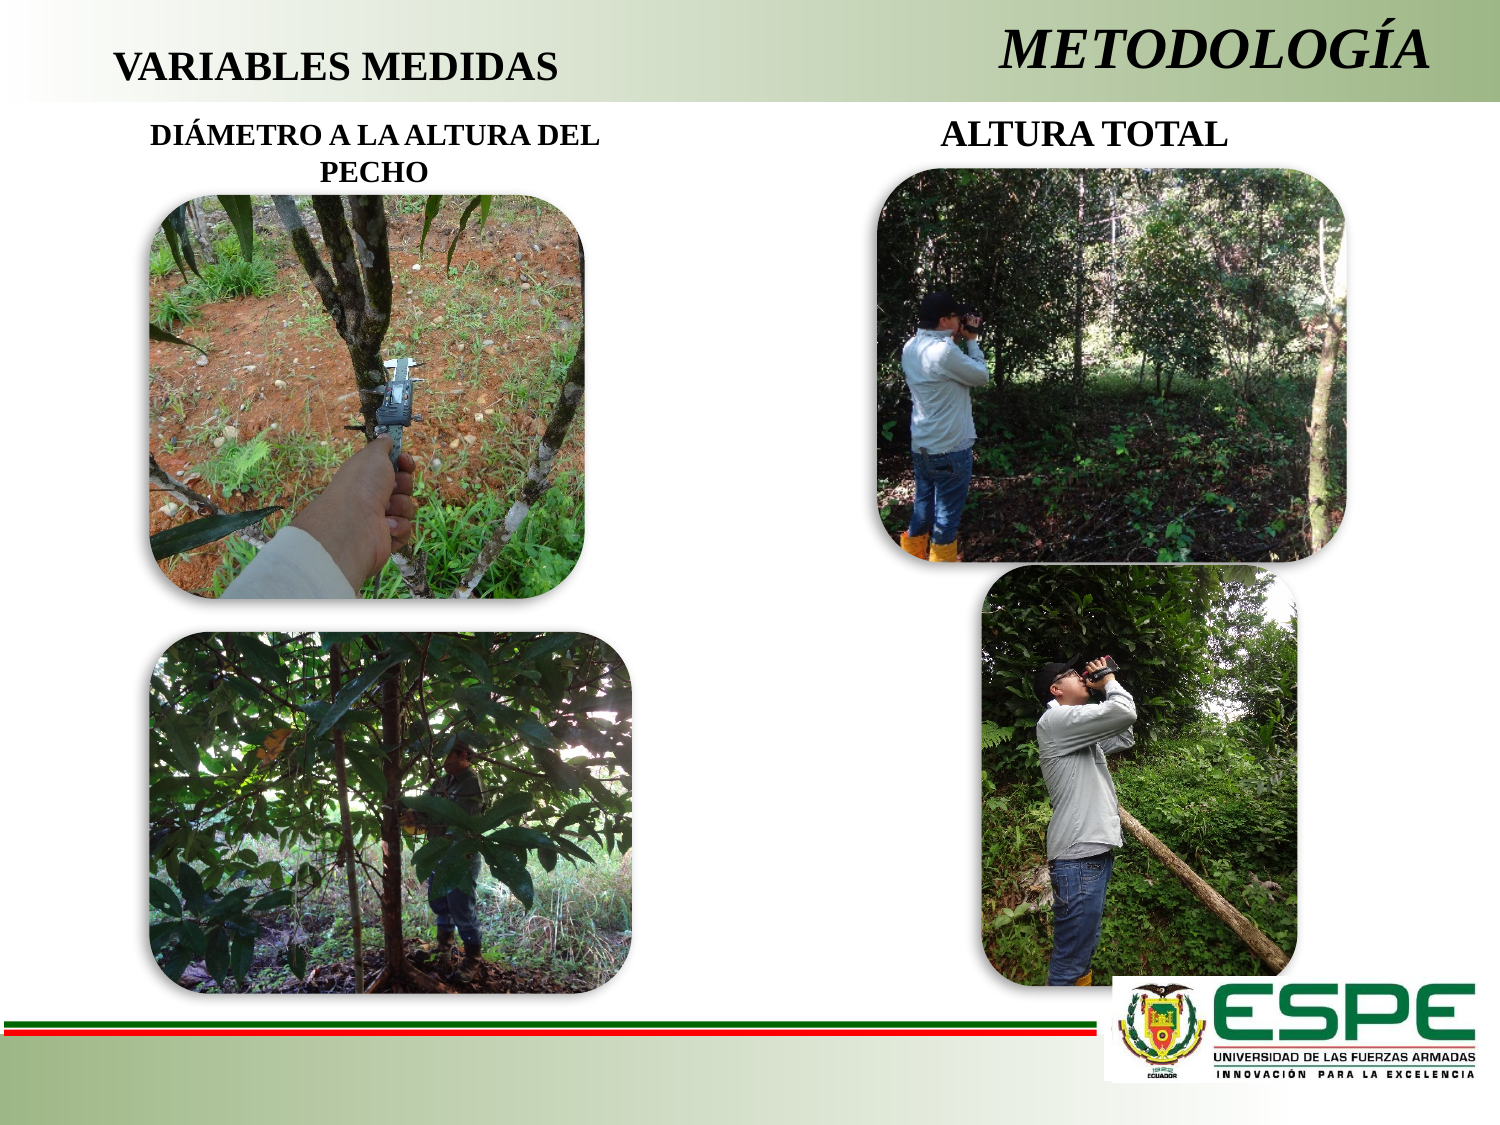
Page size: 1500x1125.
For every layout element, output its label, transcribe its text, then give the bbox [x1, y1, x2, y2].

title VARIABLES MEDIDAS [98, 30, 689, 121]
picture [149, 631, 633, 994]
picture [876, 168, 1347, 563]
text_box METODOLOGÍA [96, 3, 1447, 108]
picture [928, 565, 1483, 1083]
text_box ALTURA TOTAL [925, 101, 1270, 166]
text_box DIÁMETRO A LA ALTURA DEL PECHO [96, 107, 653, 197]
picture [149, 194, 585, 599]
